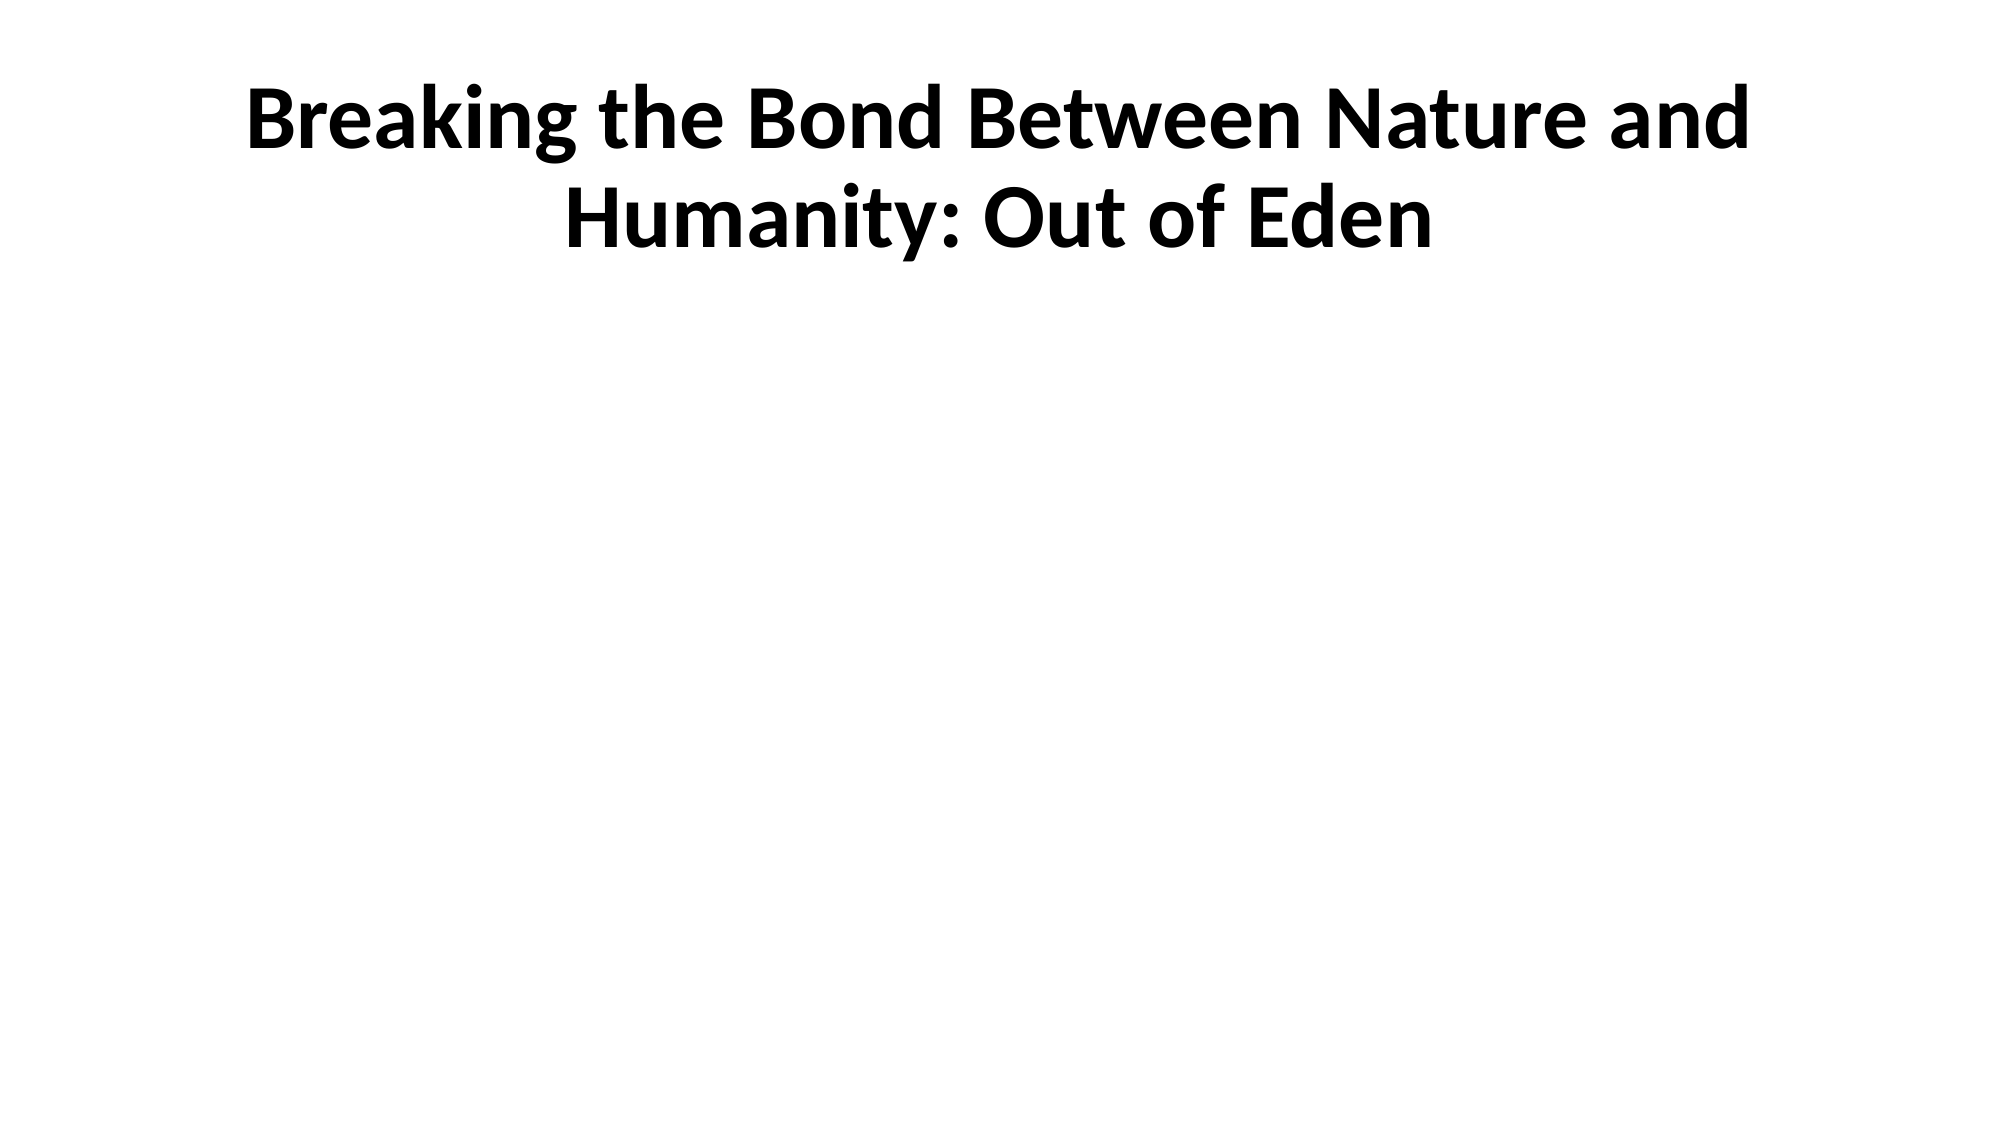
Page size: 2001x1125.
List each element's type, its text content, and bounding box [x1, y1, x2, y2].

title Breaking the Bond Between Nature and Humanity: Out of Eden [137, 59, 1863, 278]
